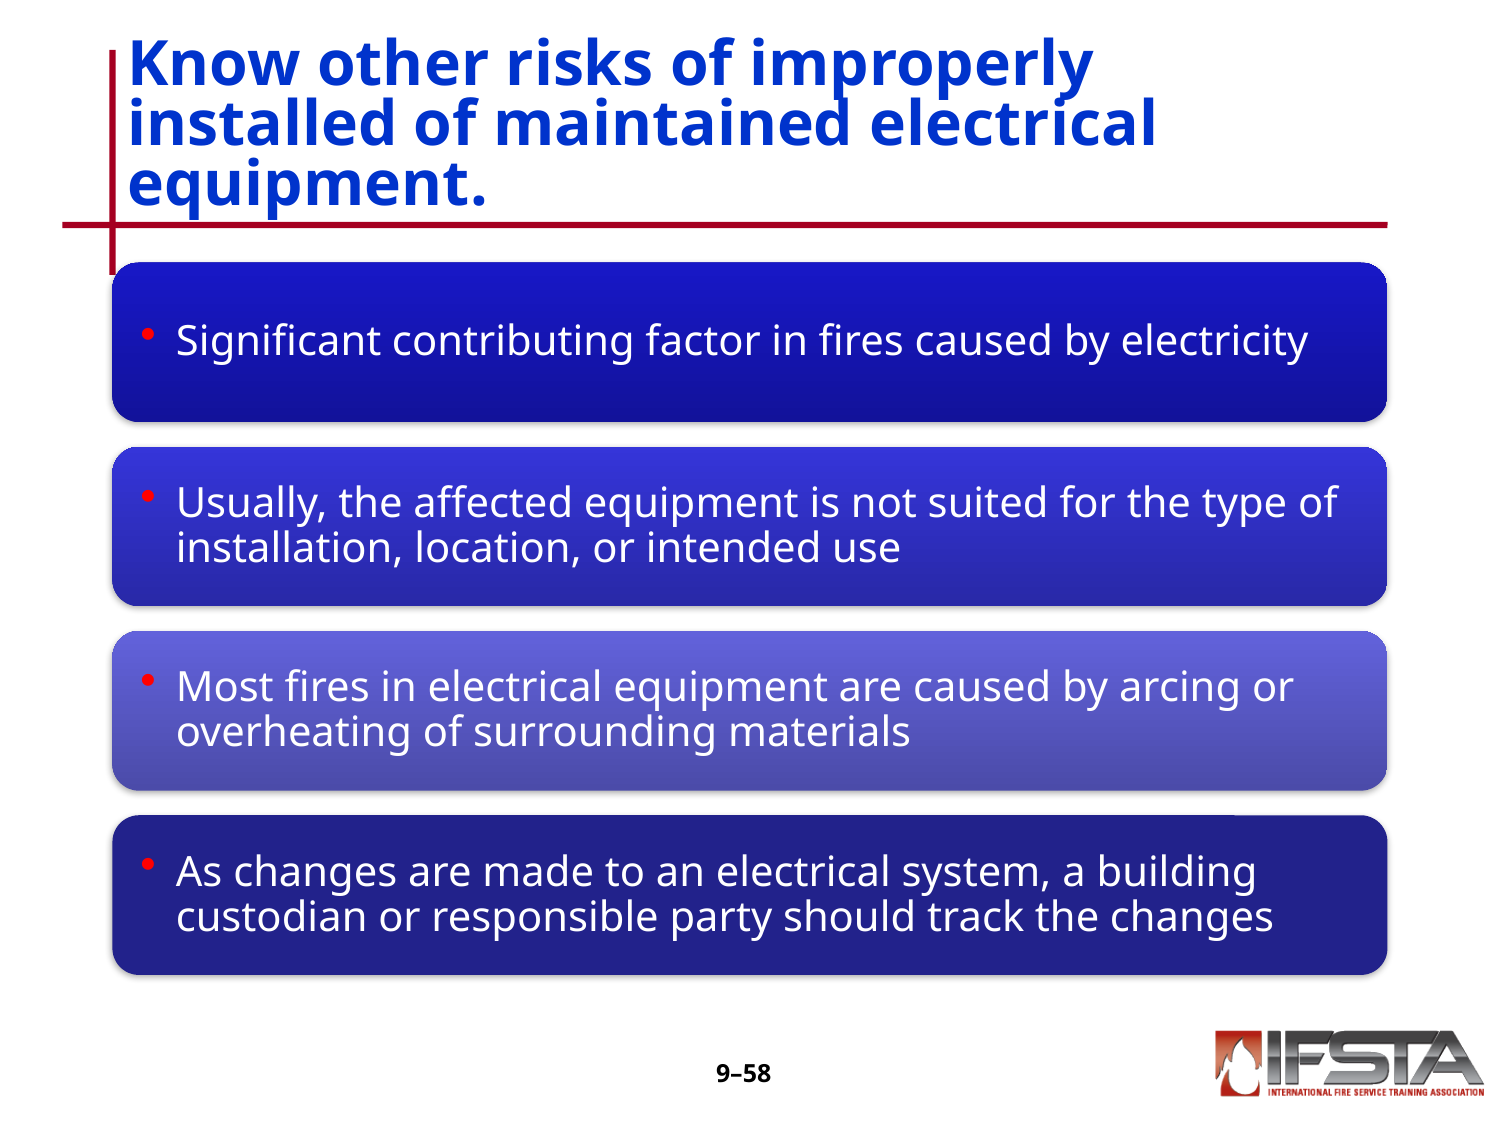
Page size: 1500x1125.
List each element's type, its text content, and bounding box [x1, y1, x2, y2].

title Know other risks of improperly installed of maintained electrical equipment. [112, 30, 1388, 181]
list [112, 262, 1388, 976]
picture [1215, 1030, 1485, 1099]
slide_number 9–57 [587, 1050, 900, 1125]
